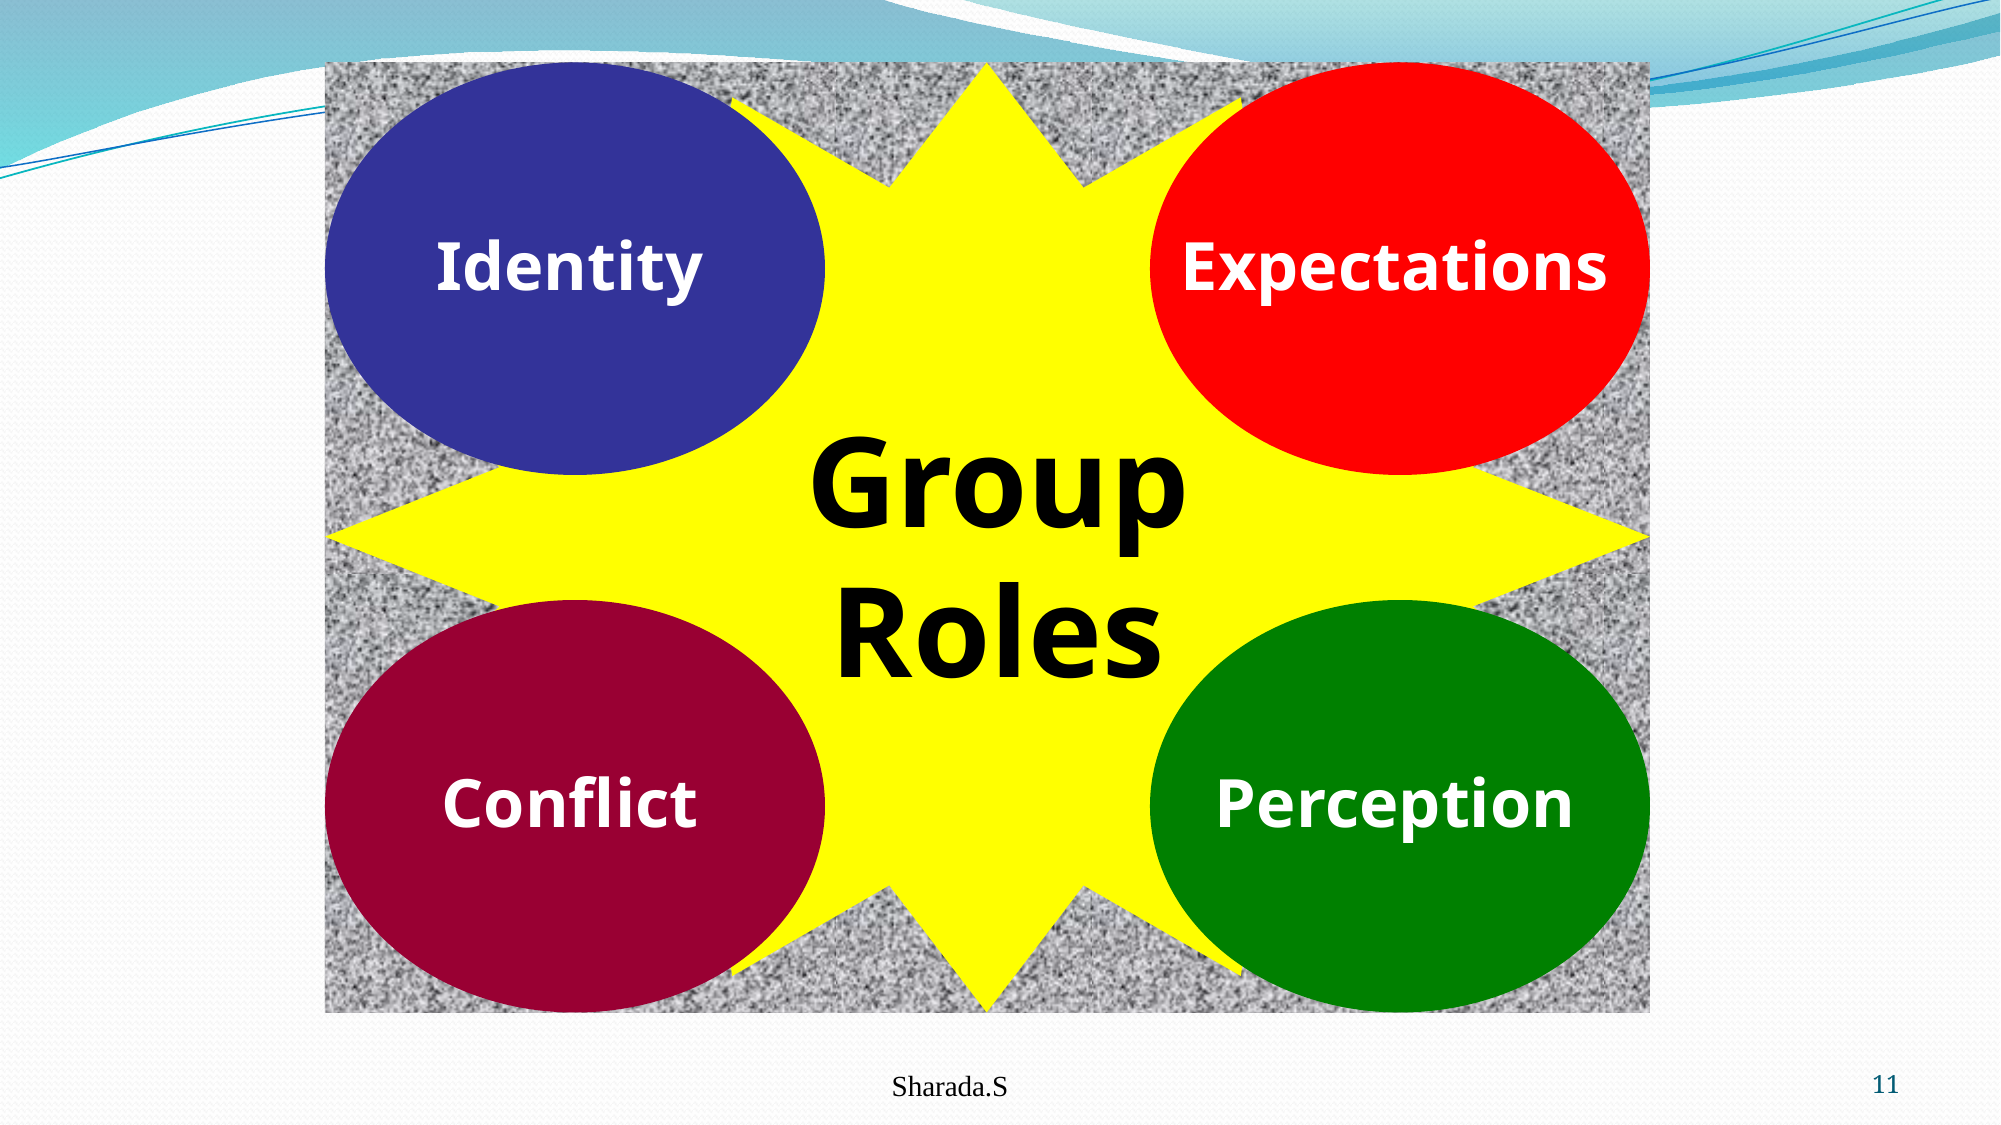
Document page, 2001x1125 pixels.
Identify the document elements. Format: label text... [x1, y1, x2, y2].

text_box [1474, 538, 1650, 787]
text_box [1419, 62, 1650, 250]
text_box [324, 271, 498, 536]
text_box Identity [324, 62, 826, 475]
footer Sharada.S [583, 1042, 1317, 1103]
text_box [1346, 466, 1650, 609]
text_box Perception [1149, 600, 1651, 1013]
text_box Conflict [324, 600, 826, 1013]
text_box Expectations [1149, 62, 1651, 475]
text_box [1418, 825, 1650, 1013]
text_box [988, 887, 1382, 1013]
text_box [324, 809, 557, 1013]
text_box [324, 465, 650, 610]
text_box [731, 710, 1243, 1013]
text_box Group Roles [650, 395, 1346, 710]
text_box [988, 62, 1381, 187]
text_box [324, 537, 498, 804]
text_box [1475, 288, 1650, 536]
slide_number 11 [1733, 1042, 1900, 1103]
text_box [730, 62, 1243, 395]
text_box [593, 887, 986, 1013]
text_box [324, 62, 556, 266]
text_box [594, 62, 986, 187]
